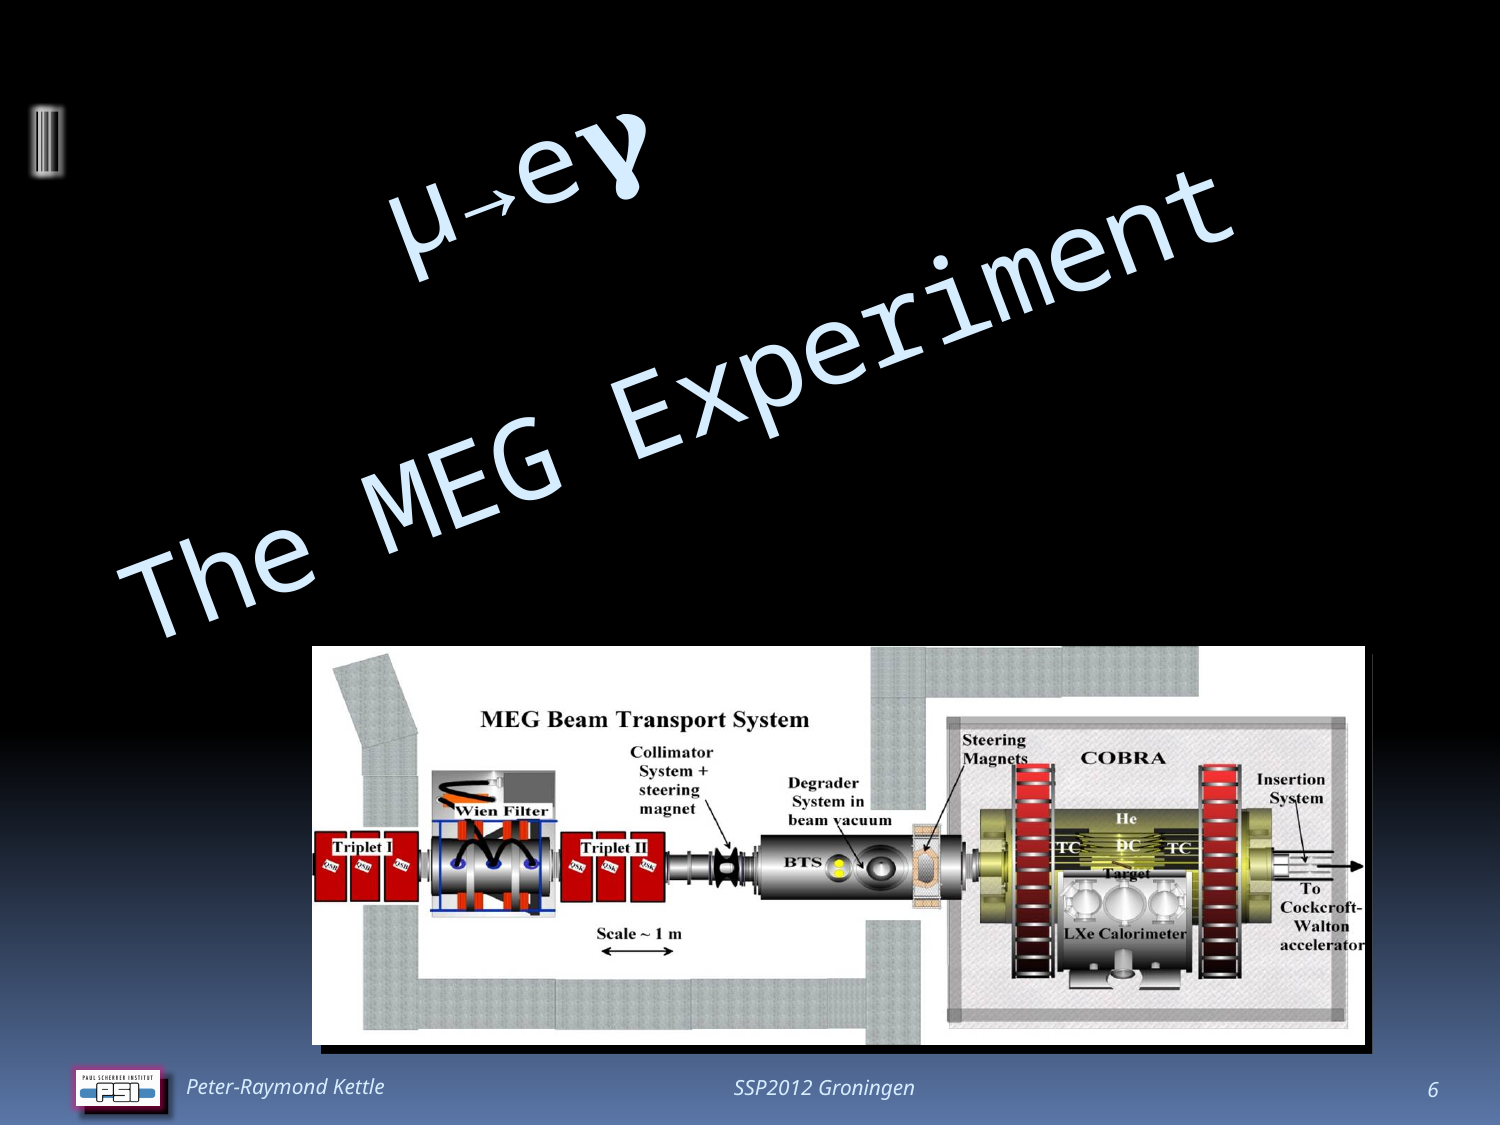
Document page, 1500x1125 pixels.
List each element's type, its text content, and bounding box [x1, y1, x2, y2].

title μ→e𝛄 The MEG Experiment [0, 0, 1310, 751]
picture [312, 646, 1365, 1046]
slide_number 6 [1412, 1052, 1488, 1113]
slide_number Peter-Raymond Kettle [171, 1045, 420, 1106]
picture [76, 1070, 160, 1106]
